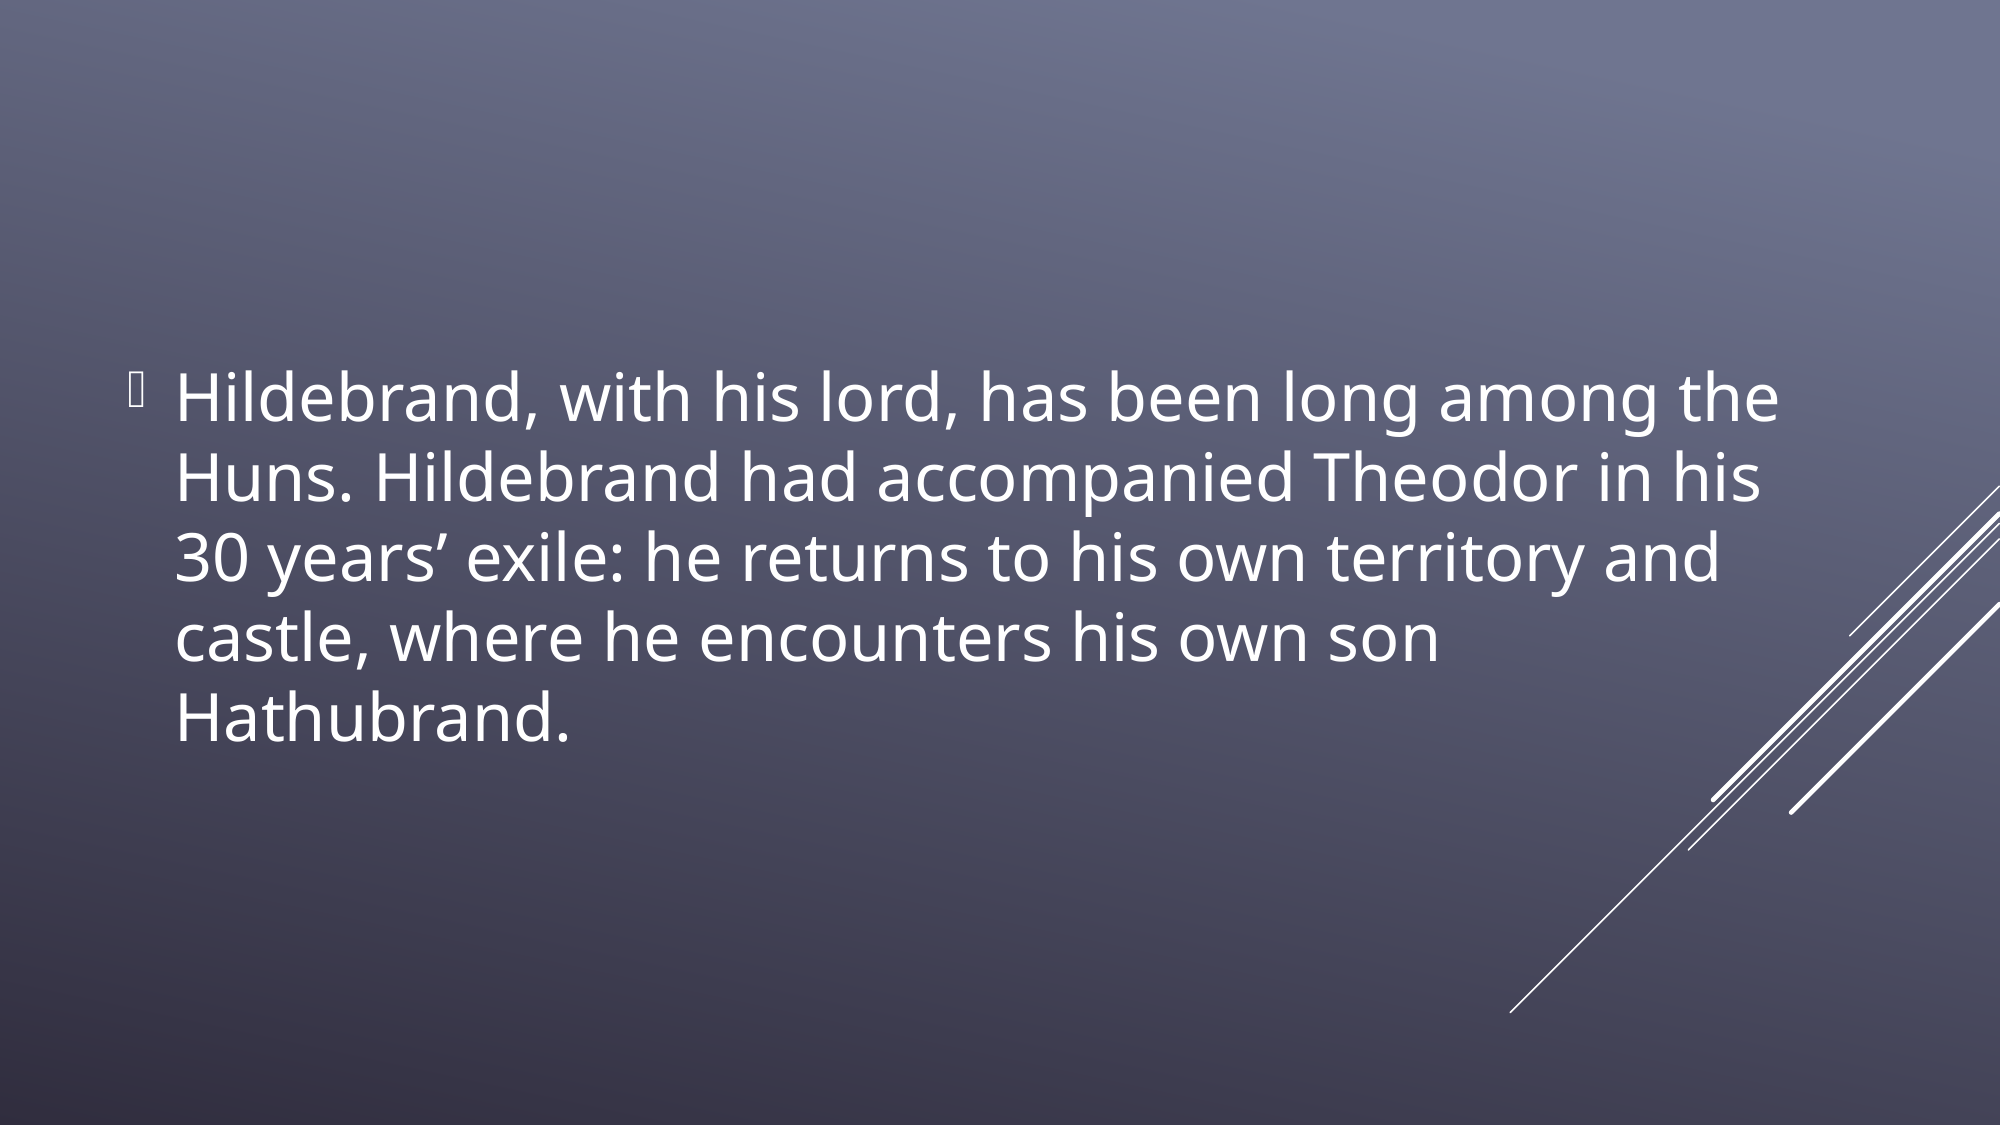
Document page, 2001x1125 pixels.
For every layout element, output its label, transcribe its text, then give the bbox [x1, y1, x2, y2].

list Hildebrand, with his lord, has been long among the Huns. Hildebrand had accompanied Theodor in his 30 years’ exile: he returns to his own territory and castle, where he encounters his own son Hathubrand. [112, 112, 1807, 997]
